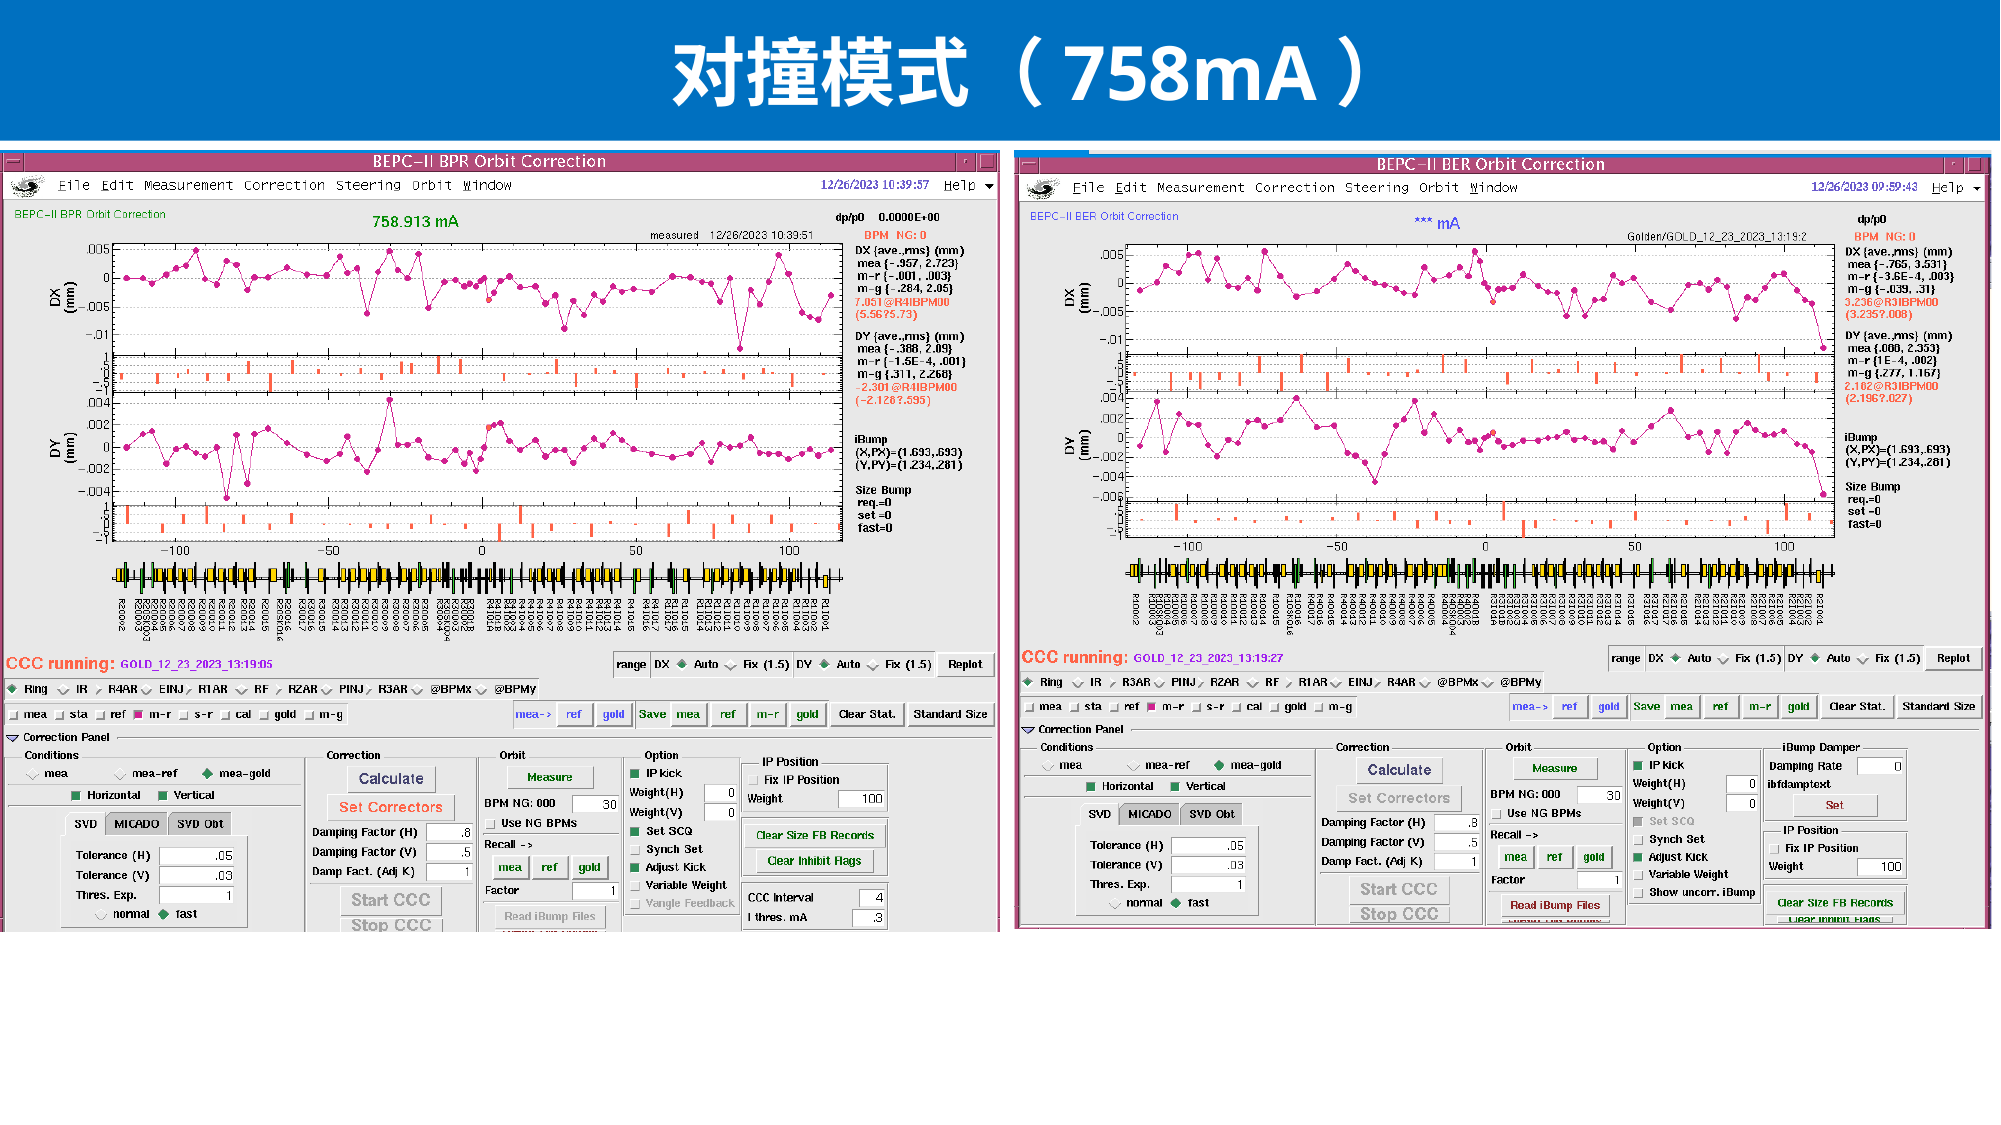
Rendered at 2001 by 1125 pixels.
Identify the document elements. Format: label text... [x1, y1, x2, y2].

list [0, 150, 1001, 932]
picture [1013, 150, 1992, 929]
title 对撞模式（758mA） [181, 6, 1900, 135]
